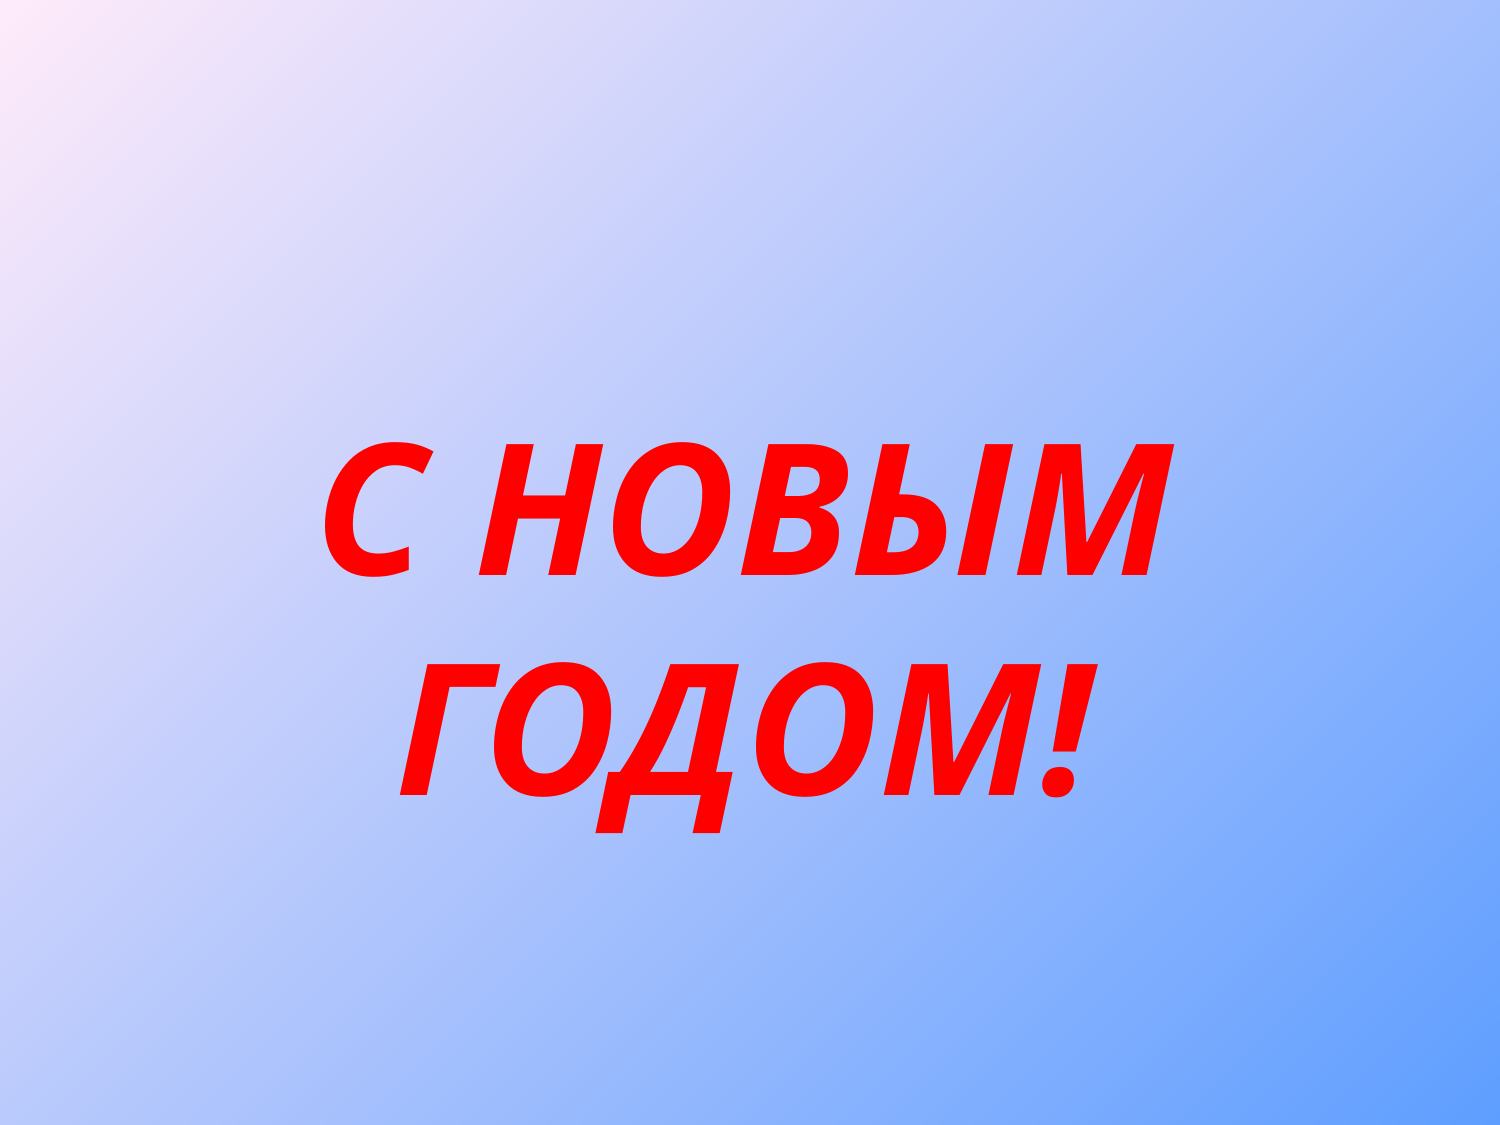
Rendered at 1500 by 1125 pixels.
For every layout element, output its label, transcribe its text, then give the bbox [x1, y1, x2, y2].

title С новым годом! [69, 224, 1420, 832]
